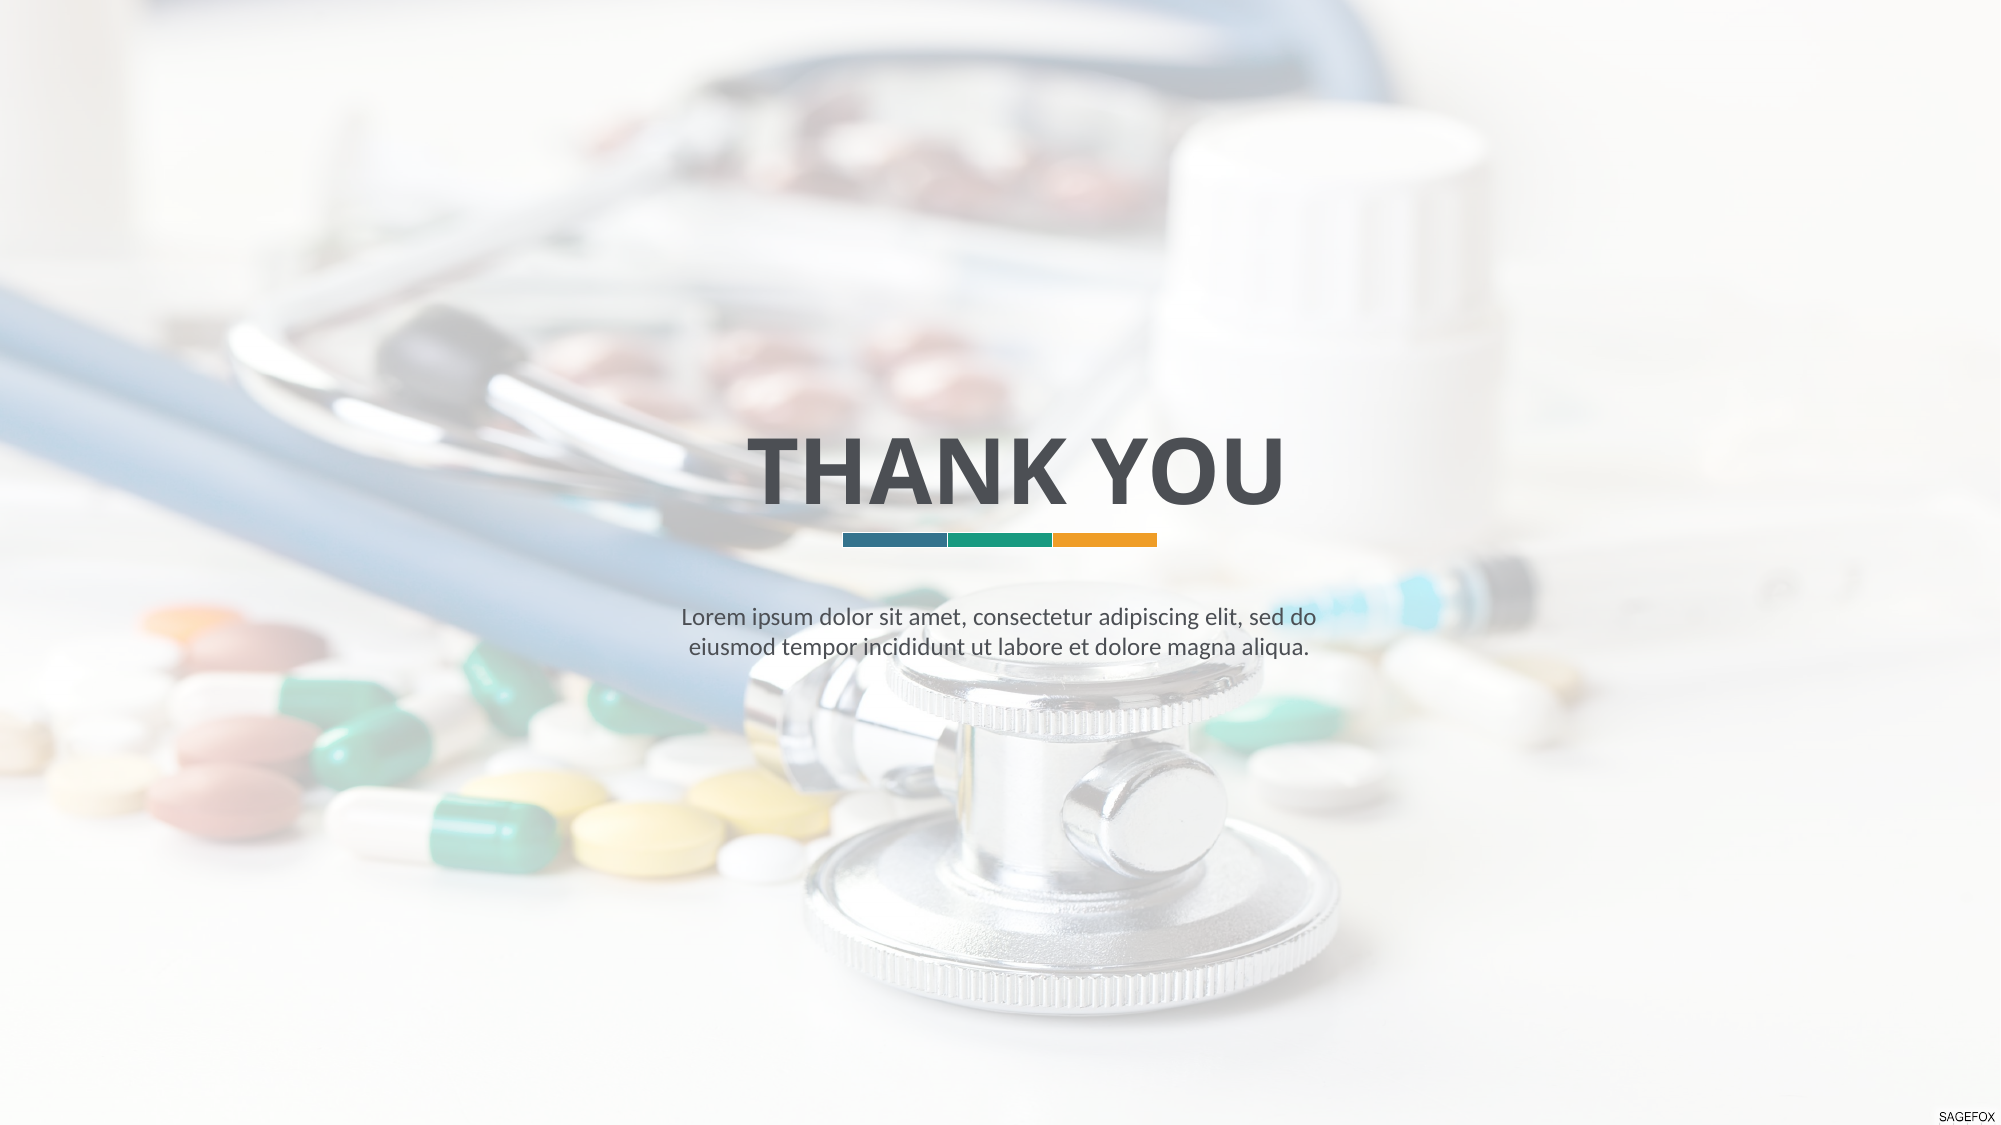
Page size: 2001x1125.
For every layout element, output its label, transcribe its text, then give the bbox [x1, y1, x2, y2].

text_box THANK YOU [565, 405, 1470, 531]
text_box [842, 532, 1158, 548]
picture [1936, 1111, 1997, 1125]
text_box Lorem ipsum dolor sit amet, consectetur adipiscing elit, sed do eiusmod tempor incididunt ut labore et dolore magna aliqua. [660, 593, 1340, 668]
